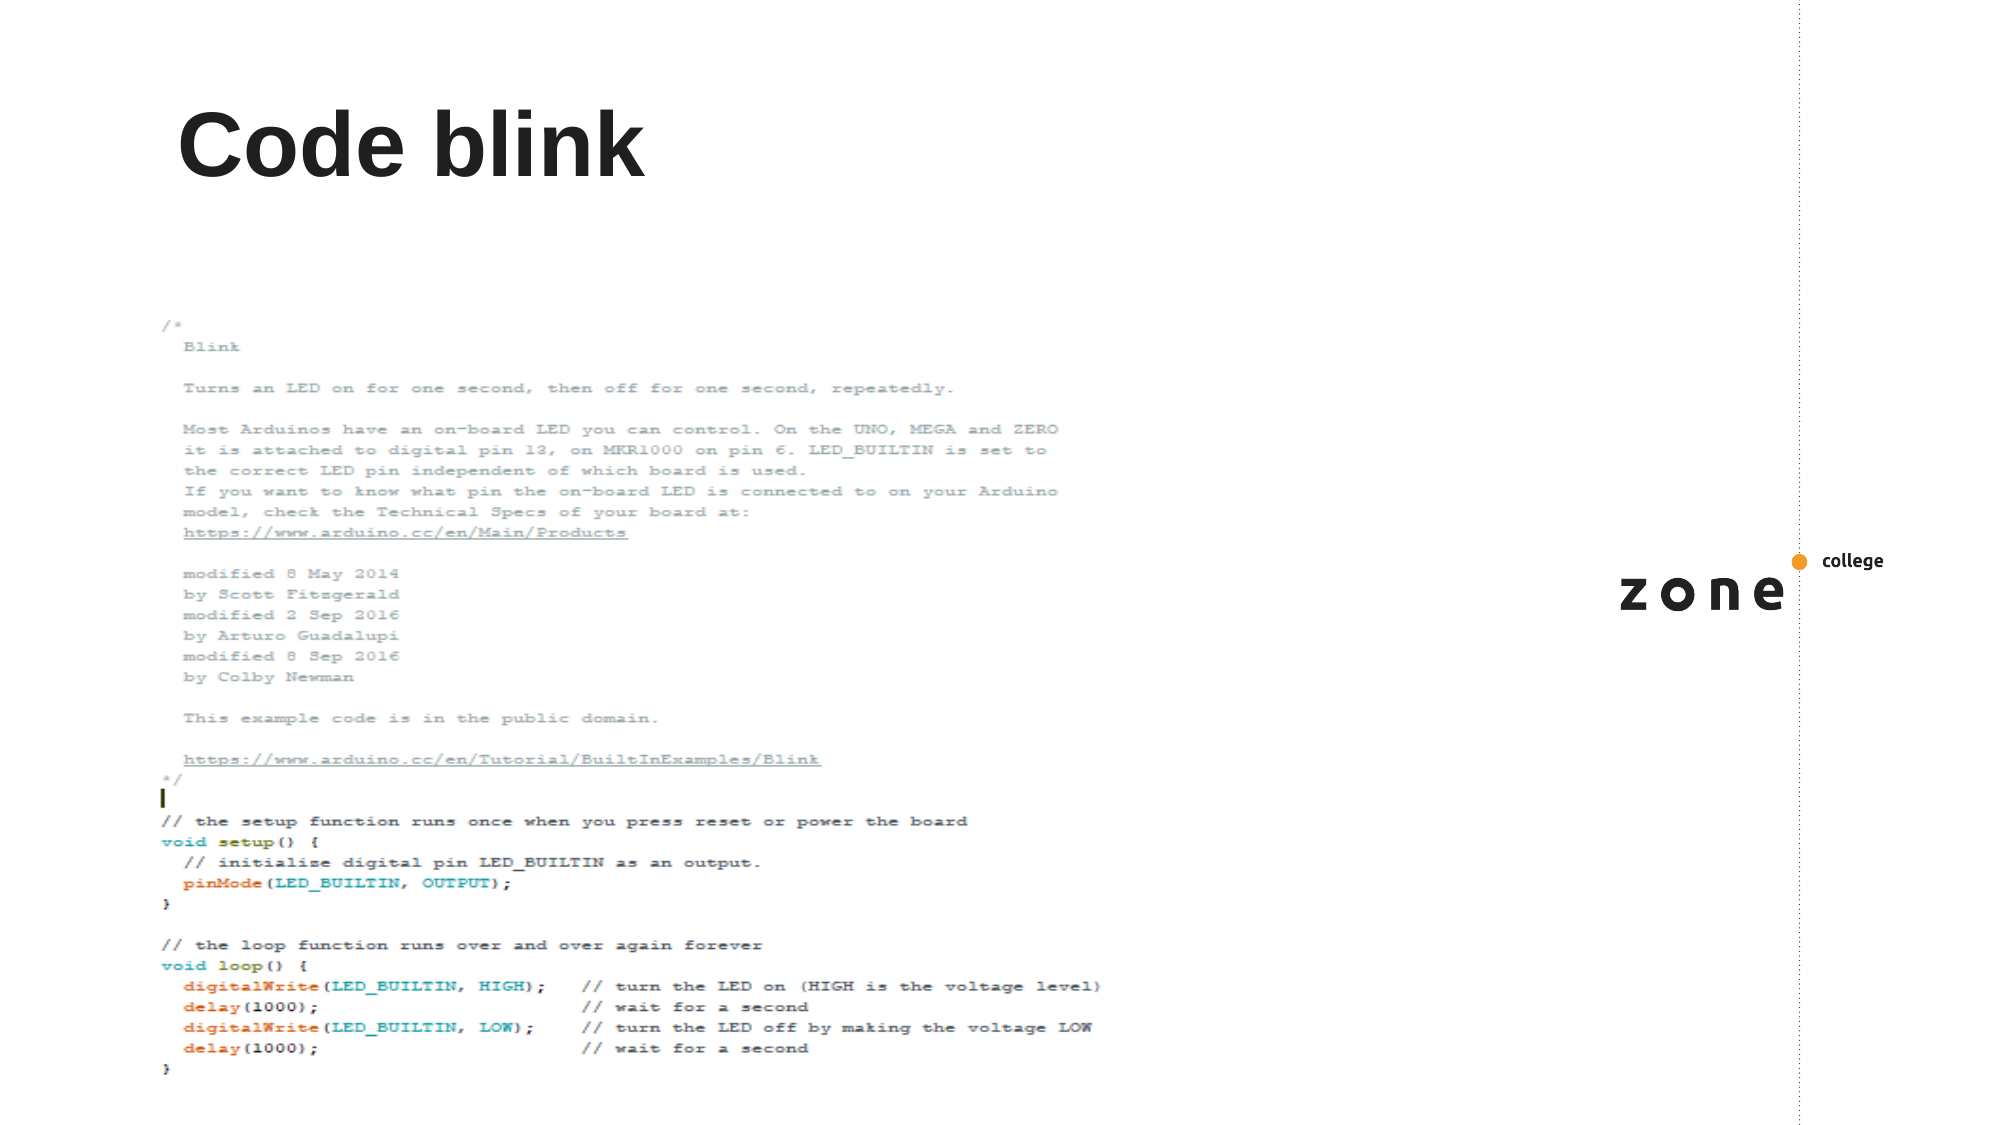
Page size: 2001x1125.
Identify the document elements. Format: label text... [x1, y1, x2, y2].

title Code blink [177, 97, 1471, 261]
picture [1596, 0, 2001, 1125]
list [149, 313, 1195, 1091]
